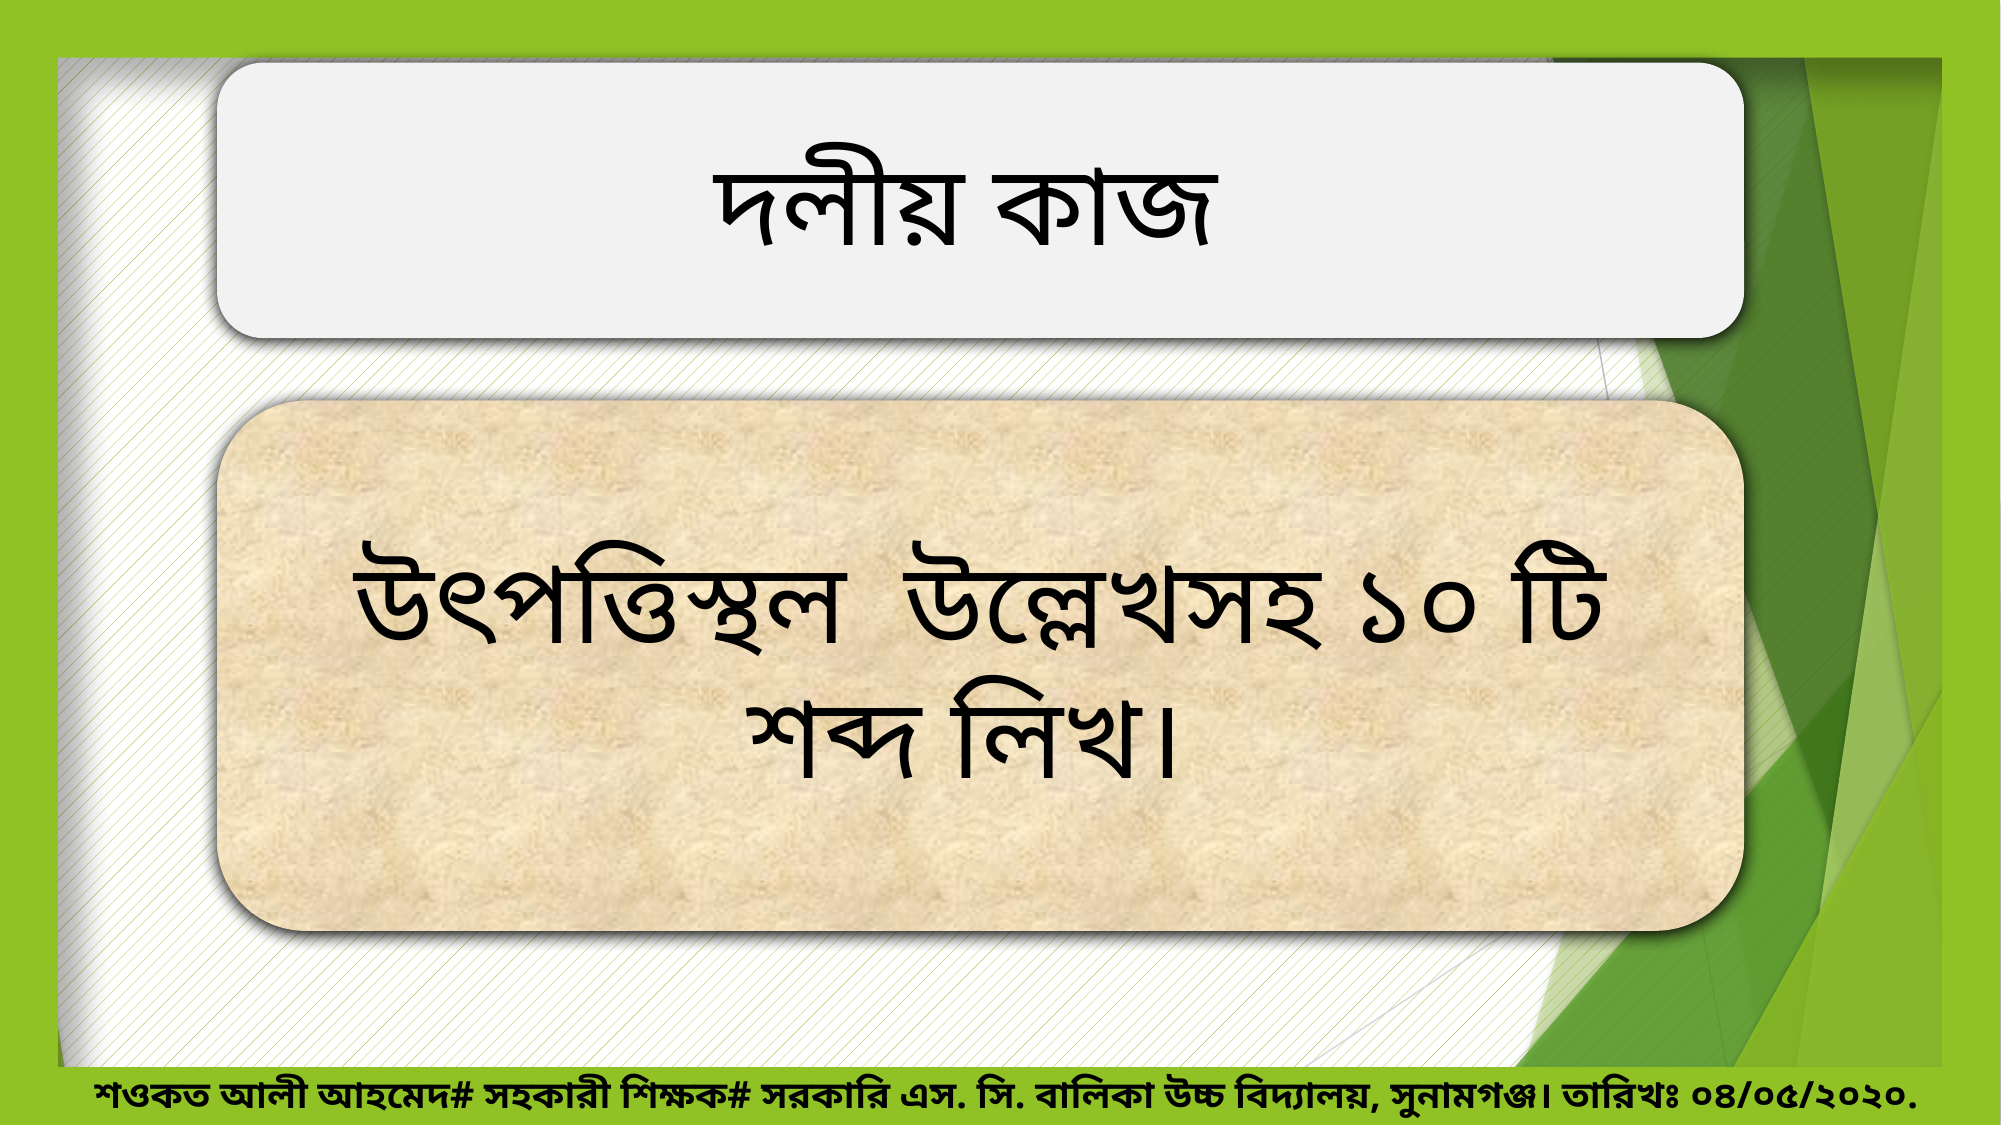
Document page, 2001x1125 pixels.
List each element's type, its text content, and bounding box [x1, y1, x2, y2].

text_box উৎপত্তিস্থল উল্লেখসহ ১০ টি শব্দ লিখ। [215, 399, 1746, 933]
text_box দলীয় কাজ [215, 61, 1746, 340]
text_box [0, 0, 2000, 1125]
text_box শওকত আলী আহমেদ# সহকারী শিক্ষক# সরকারি এস. সি. বালিকা উচ্চ বিদ্যালয়, সুনামগঞ্জ। তারিখঃ ০৪/০৫/২০২০. [58, 1063, 1955, 1125]
